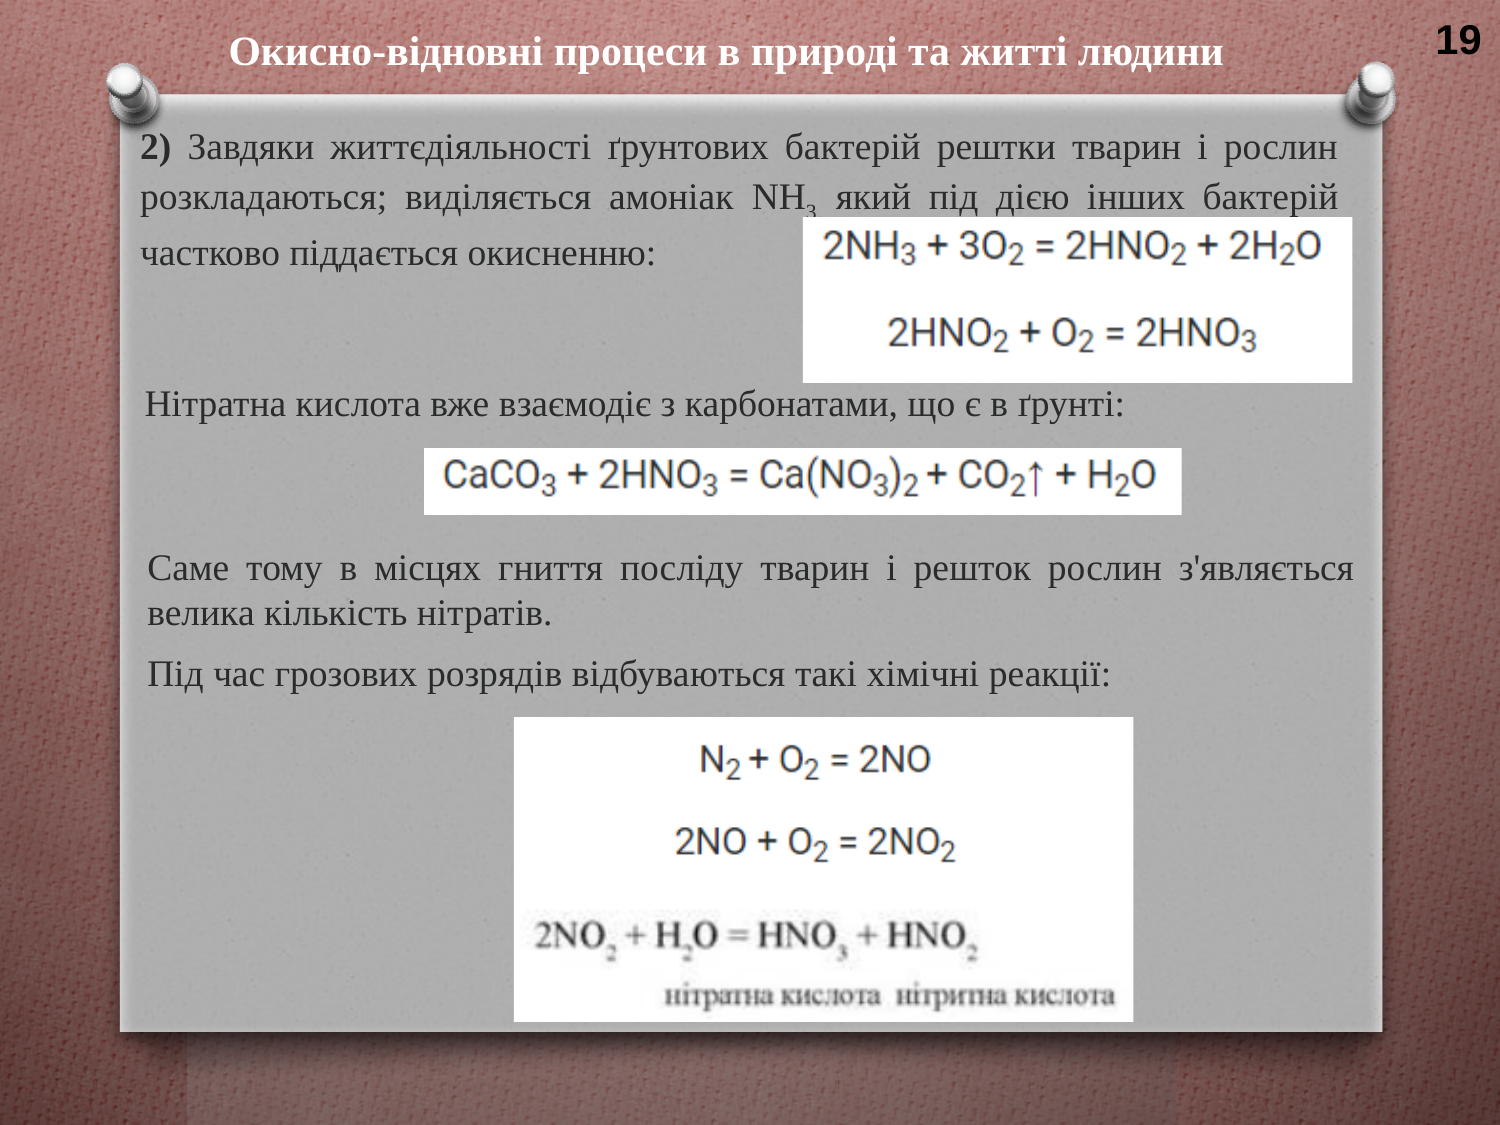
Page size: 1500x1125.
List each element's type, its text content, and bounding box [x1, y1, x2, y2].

text_box 2) Завдяки життєдіяльності ґрунтових бактерій рештки тварин і рослин розкладаються; виділяється амоніак NH3, який під дією інших бактерій частково піддається окисненню: [125, 110, 1354, 281]
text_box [802, 217, 1353, 383]
text_box Окисно-відновні процеси в природі та житті людини [112, 16, 1341, 82]
text_box Під час грозових розрядів відбуваються такі хімічні реакції: [132, 641, 1371, 702]
text_box 19 [1417, 5, 1500, 89]
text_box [423, 448, 1182, 515]
picture [75, 32, 192, 138]
text_box Нітратна кислота вже взаємодіє з карбонатами, що є в ґрунті: [129, 371, 1300, 431]
text_box Саме тому в місцях гниття посліду тварин і решток рослин з'являється велика кількість нітратів. [132, 535, 1371, 641]
picture [513, 716, 1134, 1022]
text_box [147, 367, 1376, 587]
picture [1321, 35, 1439, 155]
